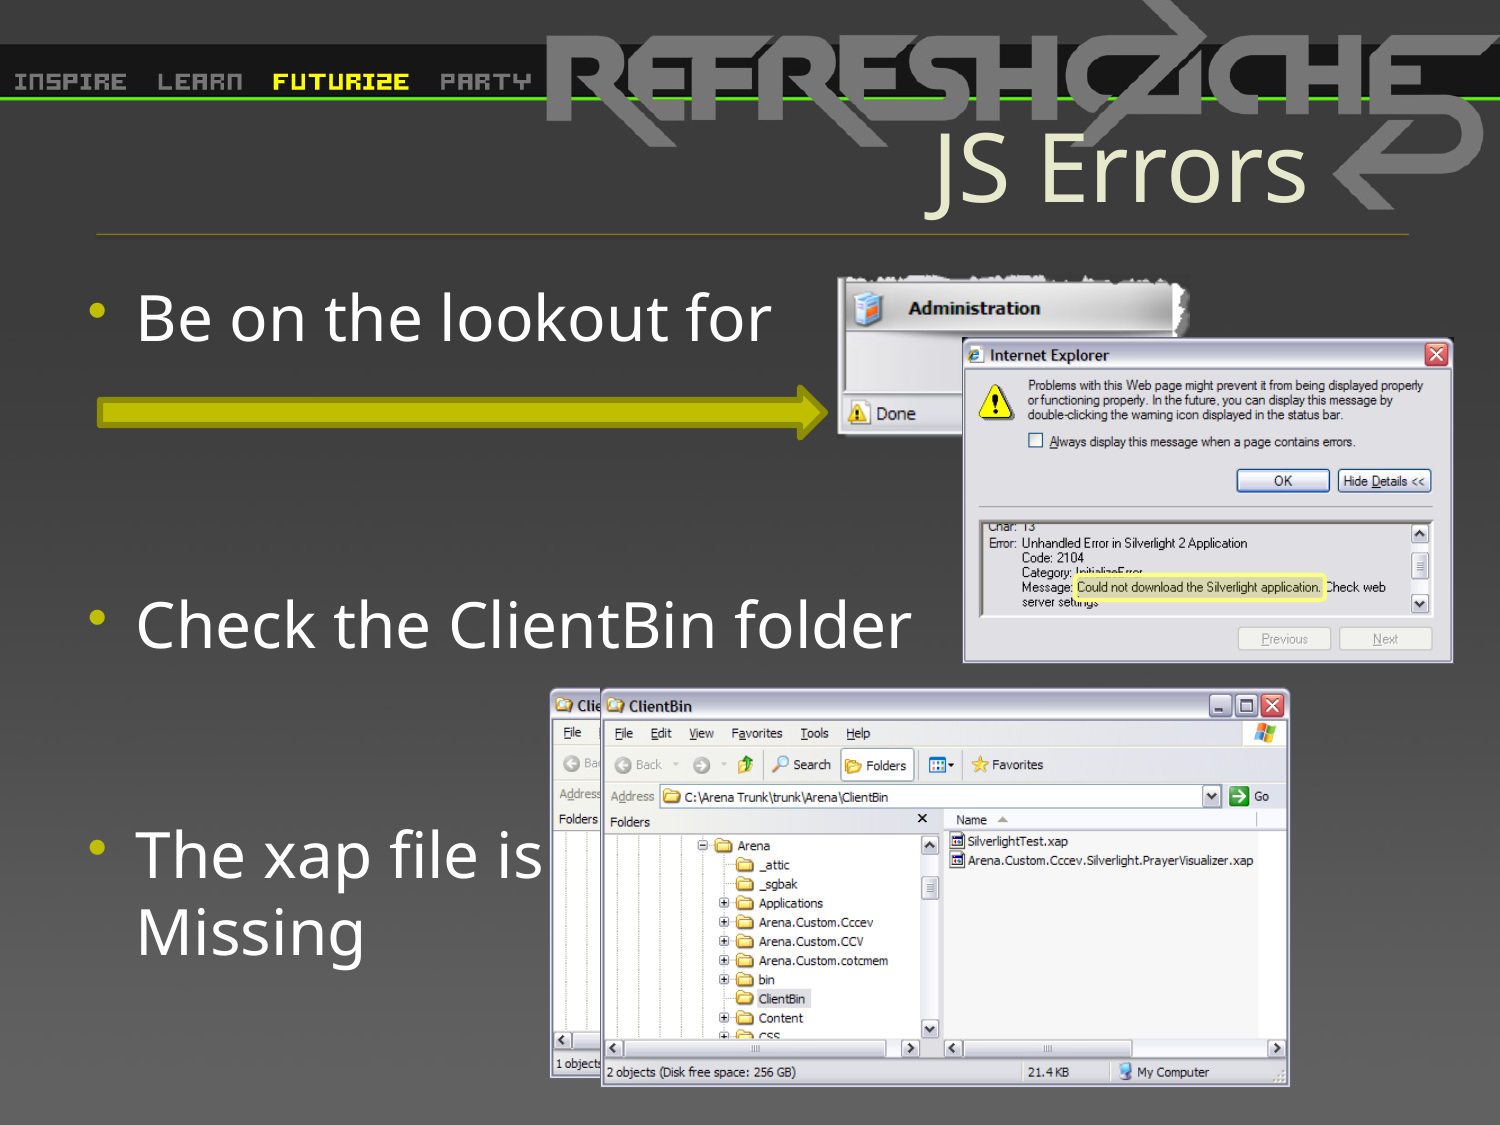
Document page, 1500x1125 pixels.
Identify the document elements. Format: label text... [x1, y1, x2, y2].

title JS Errors [75, 41, 1325, 230]
text_box [96, 384, 829, 441]
picture [0, 0, 1500, 1125]
list Be on the lookout for Check the ClientBin folder The xap file is Missing [75, 270, 938, 1013]
